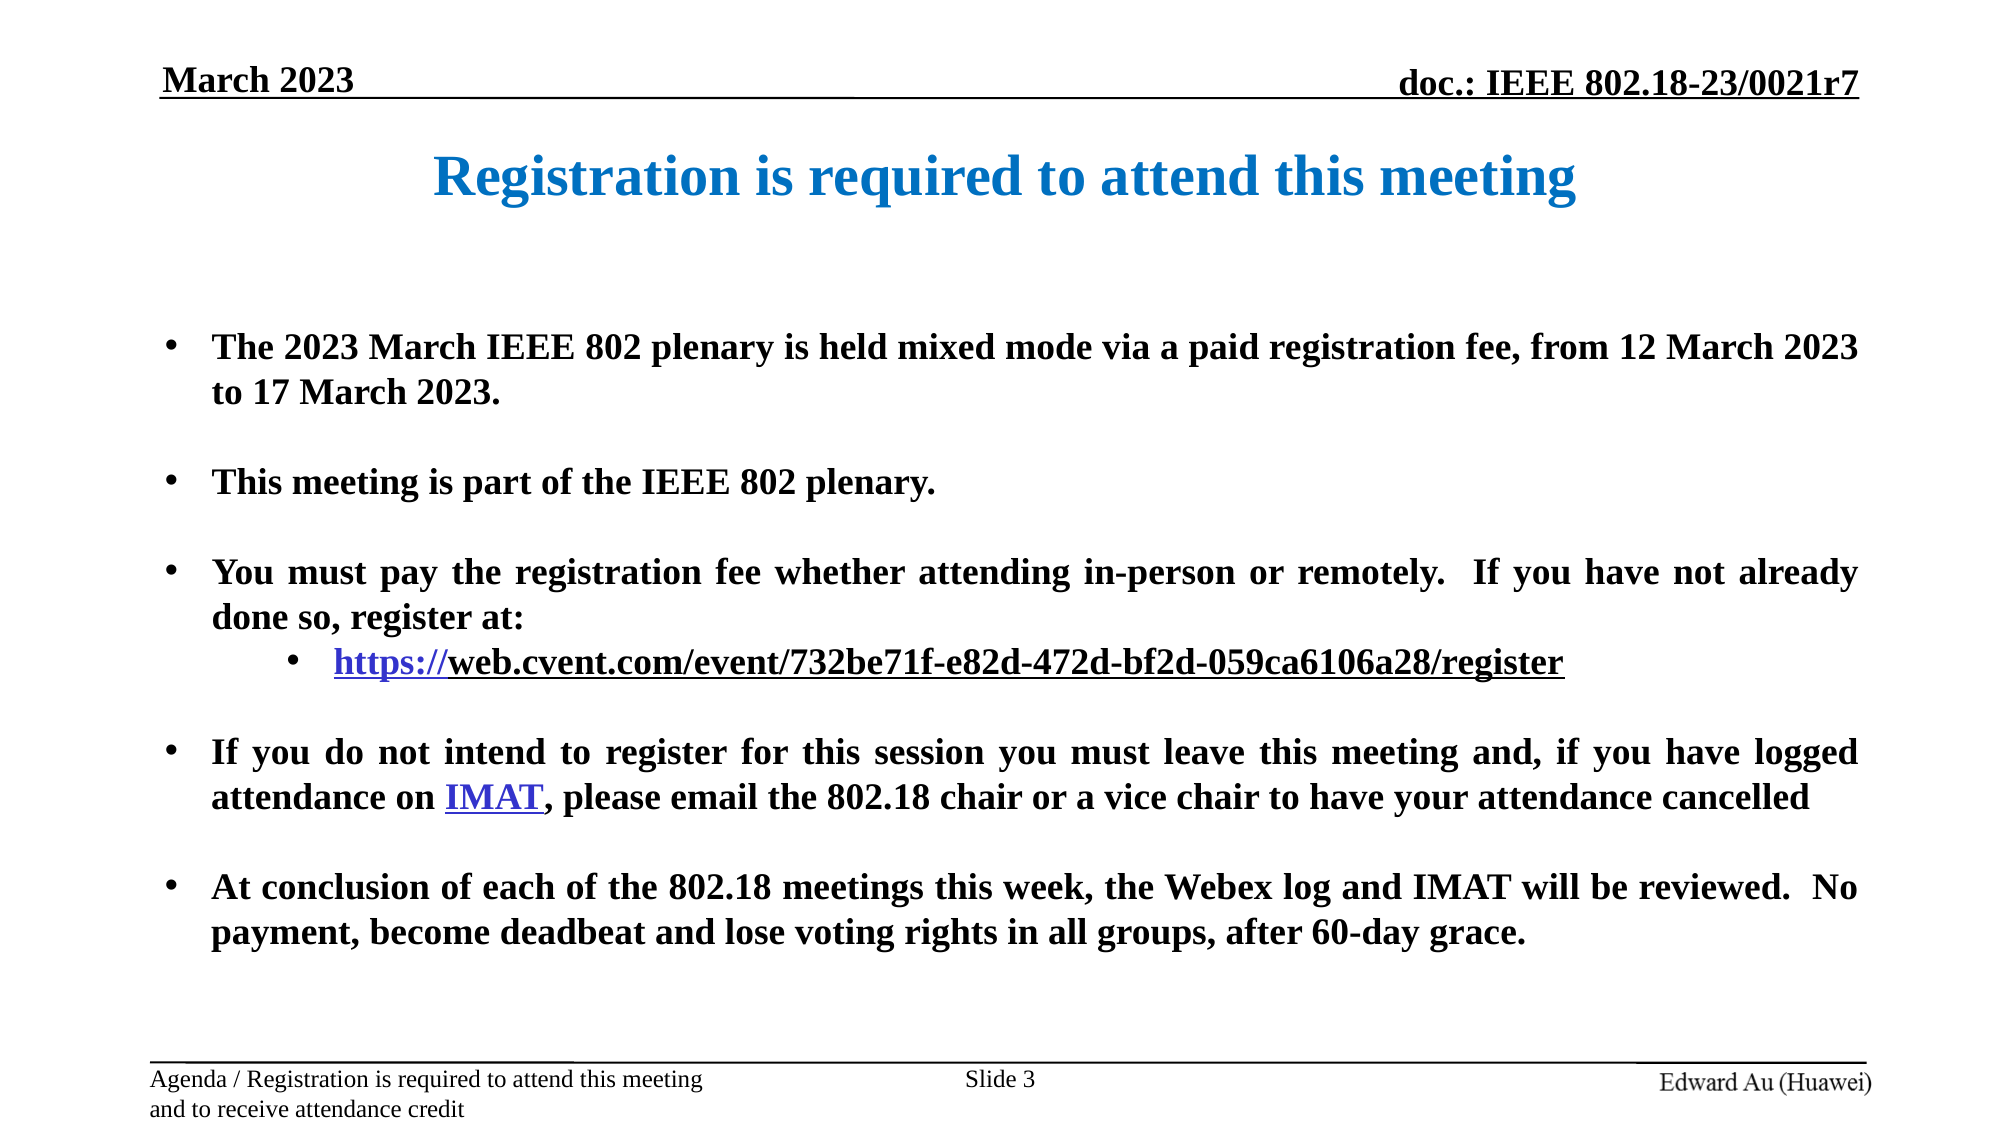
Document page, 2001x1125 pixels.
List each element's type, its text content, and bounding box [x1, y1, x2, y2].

slide_number Slide 3 [925, 1061, 1076, 1123]
text_box The 2023 March IEEE 802 plenary is held mixed mode via a paid registration fee, from 12 March 2023 to 17 March 2023. This meeting is part of the IEEE 802 plenary. You must pay the registration fee whether attending in-person or remotely. If you have not already done so, register at: https://web.cvent.com/event/732be71f-e82d-472d-bf2d-059ca6106a28/register If you do not intend to register for this session you must leave this meeting and, if you have logged attendance on IMAT, please email the 802.18 chair or a vice chair to have your attendance cancelled At conclusion of each of the 802.18 meetings this week, the Webex log and IMAT will be reviewed. No payment, become deadbeat and lose voting rights in all groups, after 60-day grace. [149, 275, 1875, 1040]
picture [1174, 1058, 1887, 1113]
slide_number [161, 54, 526, 101]
title Registration is required to attend this meeting [162, 99, 1864, 246]
